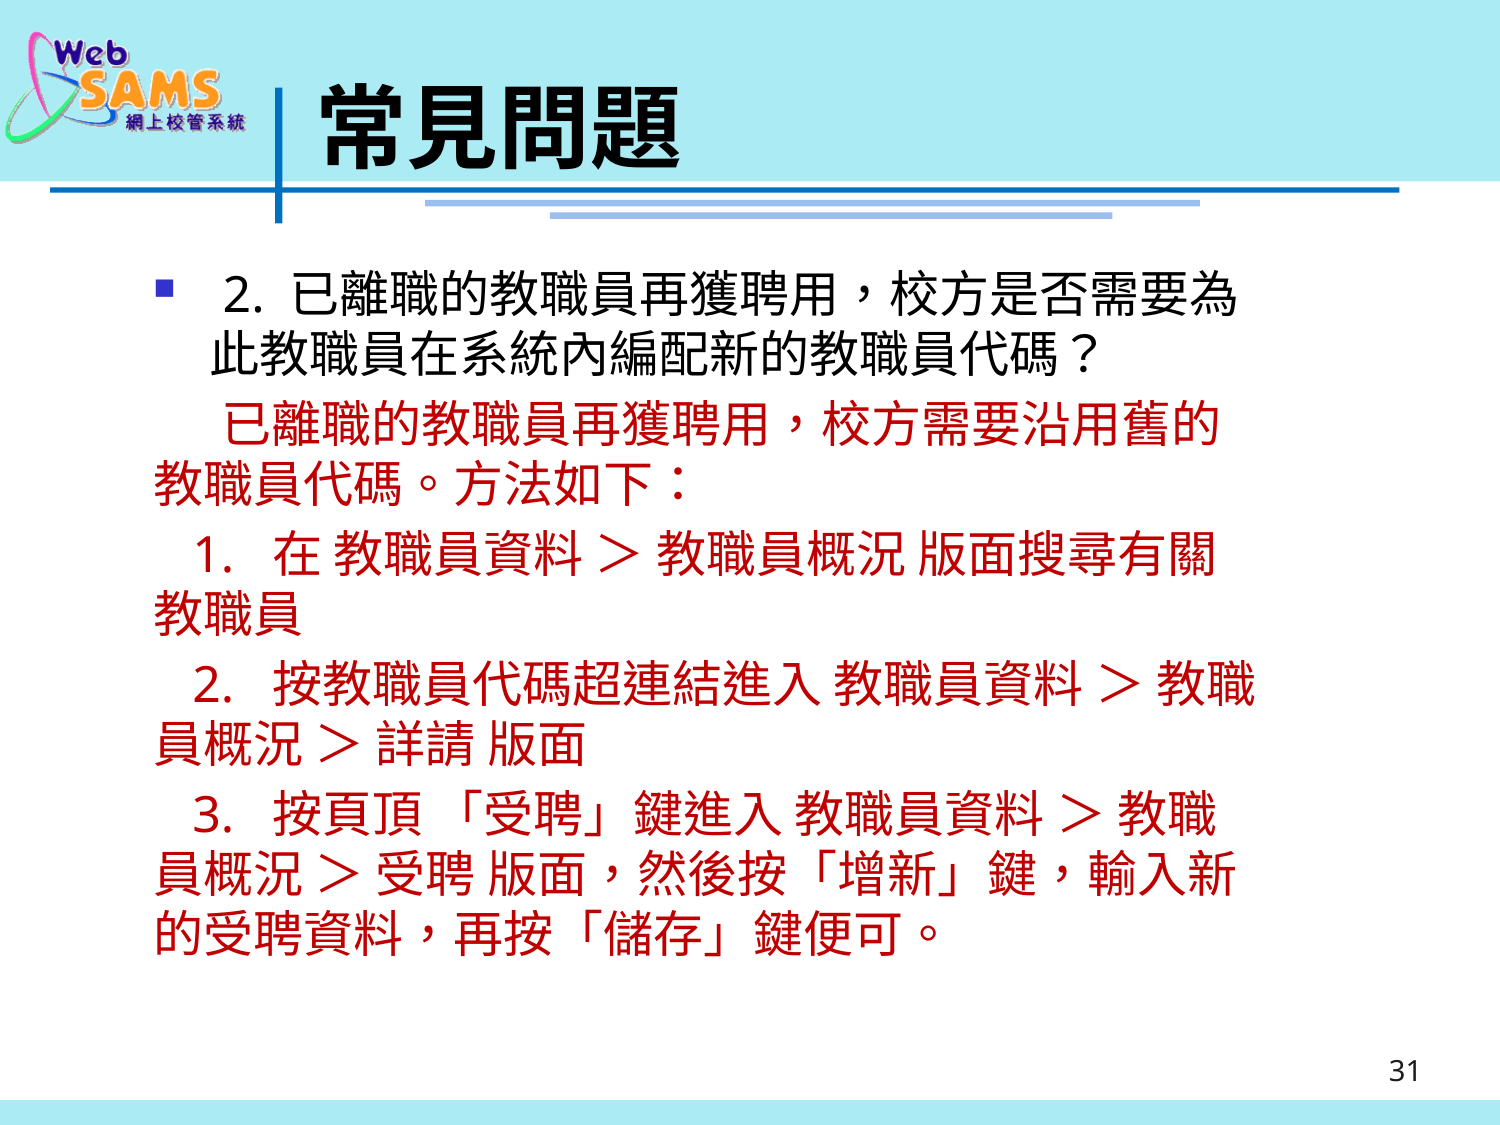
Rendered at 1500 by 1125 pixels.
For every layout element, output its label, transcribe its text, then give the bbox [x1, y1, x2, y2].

slide_number 31 [1125, 1025, 1438, 1100]
list 2. 已離職的教職員再獲聘用，校方是否需要為此教職員在系統內編配新的教職員代碼？ 已離職的教職員再獲聘用，校方需要沿用舊的教職員代碼。方法如下： 1. 在 教職員資料 ＞ 教職員概況 版面搜尋有關教職員 2. 按教職員代碼超連結進入 教職員資料 ＞ 教職員概況 ＞ 詳請 版面 3. 按頁頂 「受聘」鍵進入 教職員資料 ＞ 教職員概況 ＞ 受聘 版面，然後按「增新」鍵，輸入新的受聘資料，再按「儲存」鍵便可。 3. 本校欲紀錄某些教職員資料，但系統沒有相關的欄位，請問怎麼辦？ 4. 教職員的代碼可以更改嗎？ [138, 255, 1276, 931]
title 常見問題 [300, 37, 1449, 188]
picture [1, 24, 258, 161]
